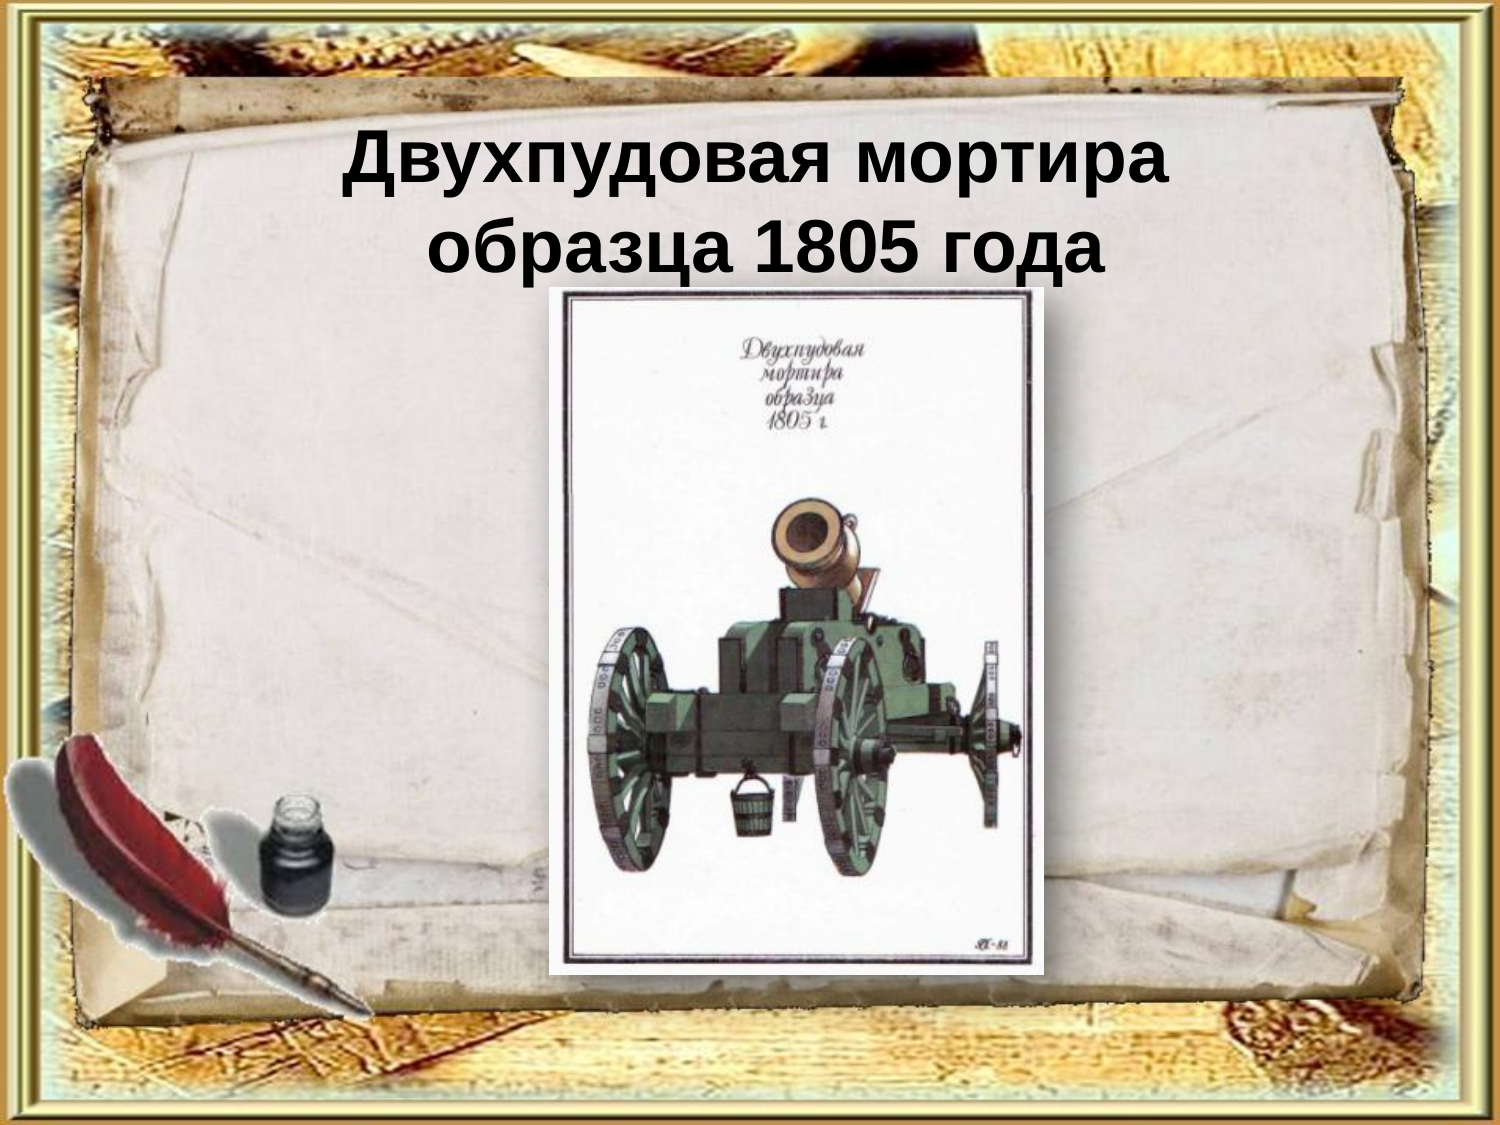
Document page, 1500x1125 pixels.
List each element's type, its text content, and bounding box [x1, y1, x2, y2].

picture [0, 0, 1500, 1125]
text_box Двухпудовая мортира образца 1805 года [112, 99, 1400, 295]
